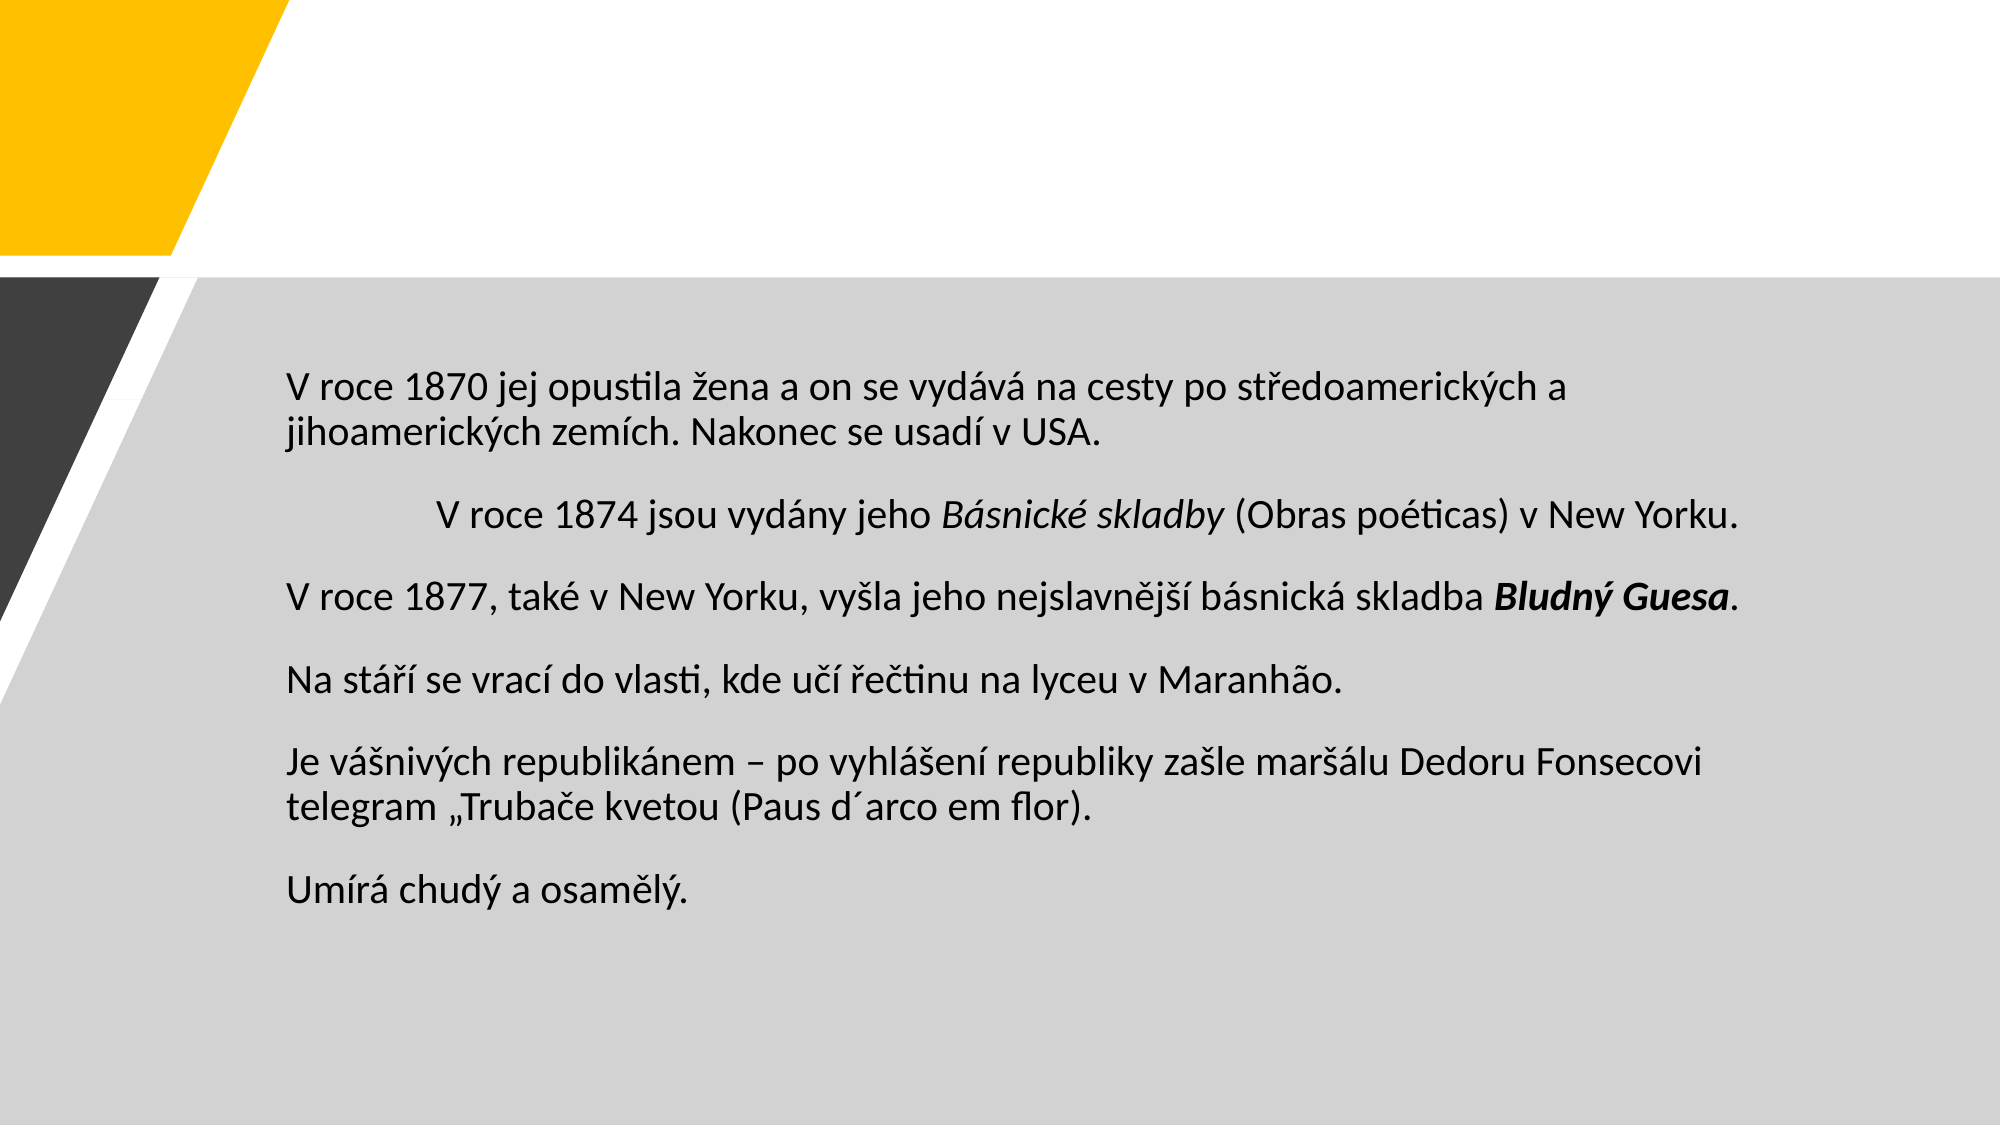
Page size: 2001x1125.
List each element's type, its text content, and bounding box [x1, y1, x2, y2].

text_box [0, 276, 162, 622]
text_box [0, 0, 291, 257]
list V roce 1870 jej opustila žena a on se vydává na cesty po středoamerických a jihoamerických zemích. Nakonec se usadí v USA. V roce 1874 jsou vydány jeho Básnické skladby (Obras poéticas) v New Yorku. V roce 1877, také v New Yorku, vyšla jeho nejslavnější básnická skladba Bludný Guesa. Na stáří se vrací do vlasti, kde učí řečtinu na lyceu v Maranhão. Je vášnivých republikánem – po vyhlášení republiky zašle maršálu Dedoru Fonsecovi telegram „Trubače kvetou (Paus d´arco em flor). Umírá chudý a osamělý. [271, 356, 1808, 1020]
text_box [0, 276, 2000, 1125]
